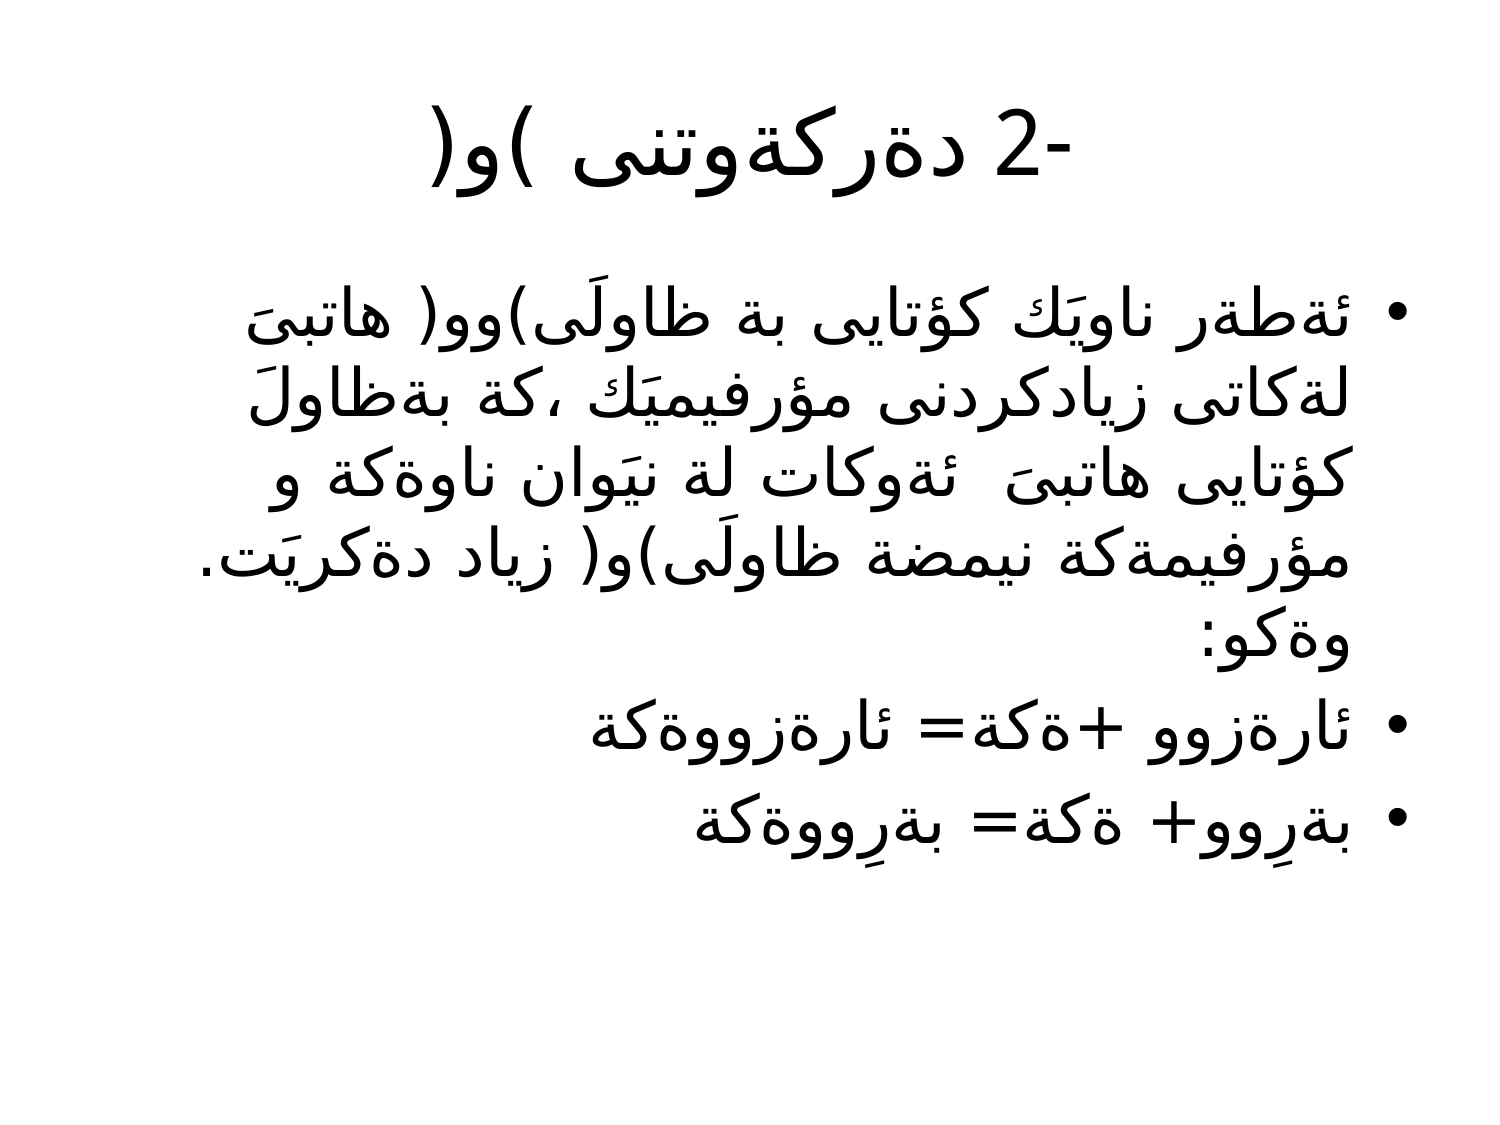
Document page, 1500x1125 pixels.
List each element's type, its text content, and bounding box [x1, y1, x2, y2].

list ئةطةر ناويَك كؤتايى بة ظاولَى)وو( هاتبىَ لةكاتى زيادكردنى مؤرفيميَك ،كة بةظاولَ كؤتايى هاتبىَ ئةوكات لة نيَوان ناوةكة و مؤرفيمةكة نيمضة ظاولَى)و( زياد دةكريَت. وةكو: ئارةزوو +ةكة= ئارةزووةكة بةرِوو+ ةكة= بةرِووةكة [75, 262, 1425, 1005]
title -2 دةركةوتنى )و( [75, 45, 1425, 233]
